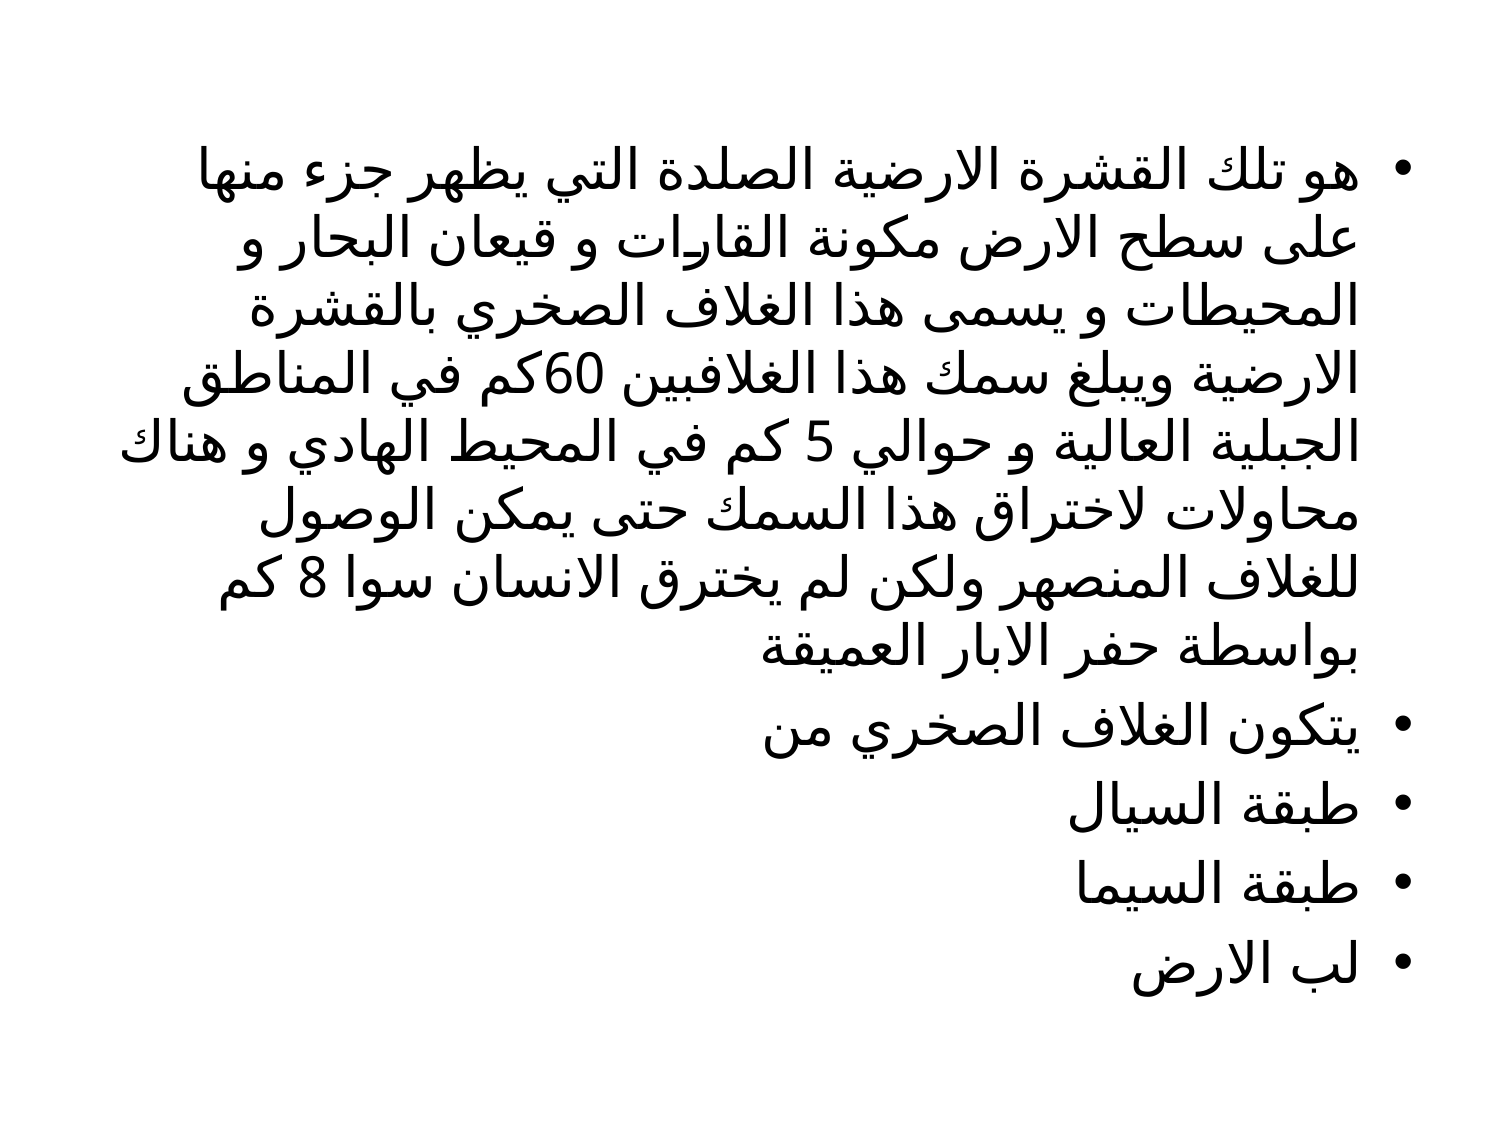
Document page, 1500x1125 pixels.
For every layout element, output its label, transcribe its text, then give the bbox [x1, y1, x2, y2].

list هو تلك القشرة الارضية الصلدة التي يظهر جزء منها على سطح الارض مكونة القارات و قيعان البحار و المحيطات و يسمى هذا الغلاف الصخري بالقشرة الارضية ويبلغ سمك هذا الغلافبين 60كم في المناطق الجبلية العالية و حوالي 5 كم في المحيط الهادي و هناك محاولات لاختراق هذا السمك حتى يمكن الوصول للغلاف المنصهر ولكن لم يخترق الانسان سوا 8 كم بواسطة حفر الابار العميقة يتكون الغلاف الصخري من طبقة السيال طبقة السيما لب الارض [75, 125, 1425, 1005]
